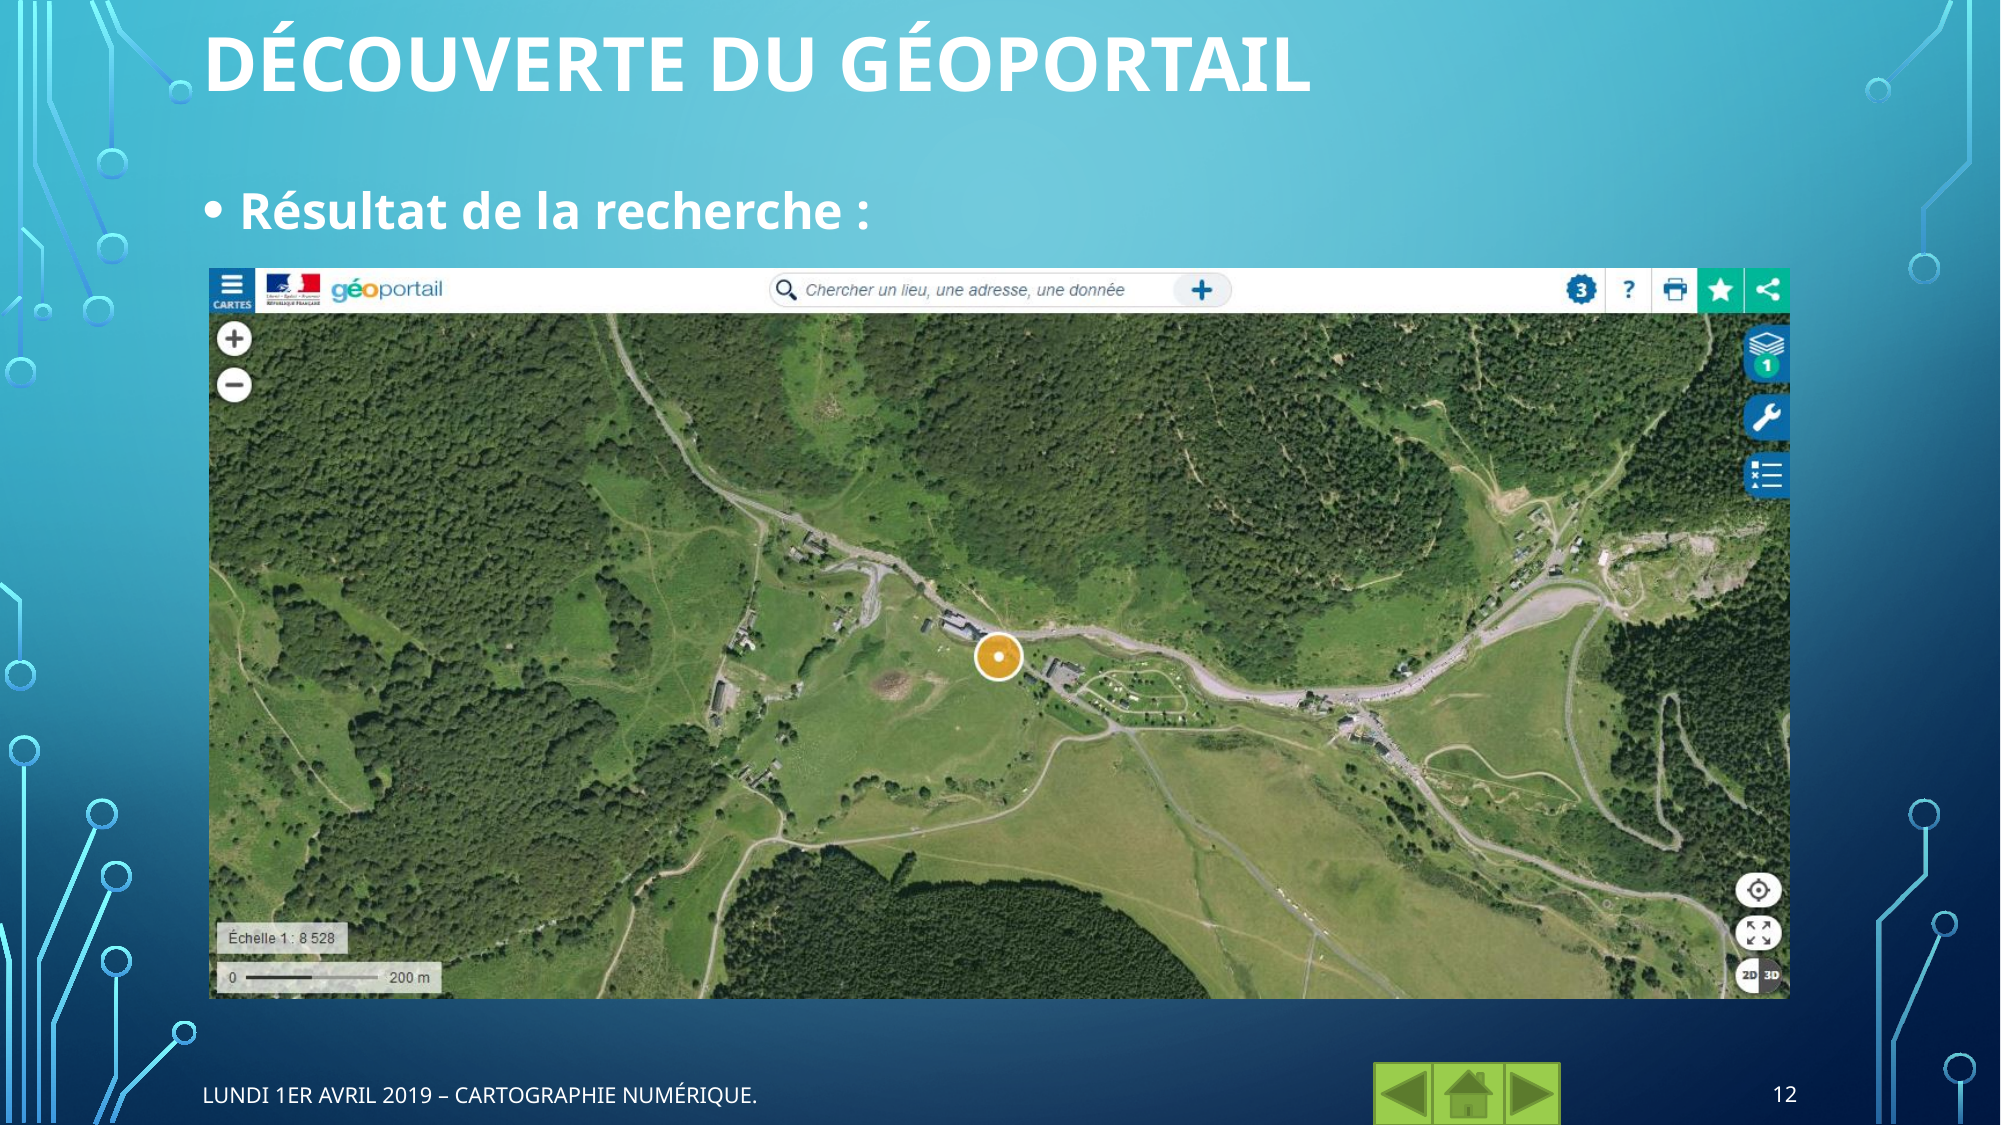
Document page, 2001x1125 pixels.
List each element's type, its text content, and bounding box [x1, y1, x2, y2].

text_box [1373, 1062, 1434, 1125]
text_box [1503, 1062, 1561, 1125]
text_box [1434, 1062, 1503, 1125]
title Découverte du Géoportail [187, 0, 1813, 141]
footer Lundi 1er avril 2019 – Cartographie numÉrique. [187, 1065, 1211, 1125]
slide_number 12 [1685, 1065, 1813, 1125]
picture [209, 268, 1790, 999]
list Résultat de la recherche : [187, 141, 1813, 723]
